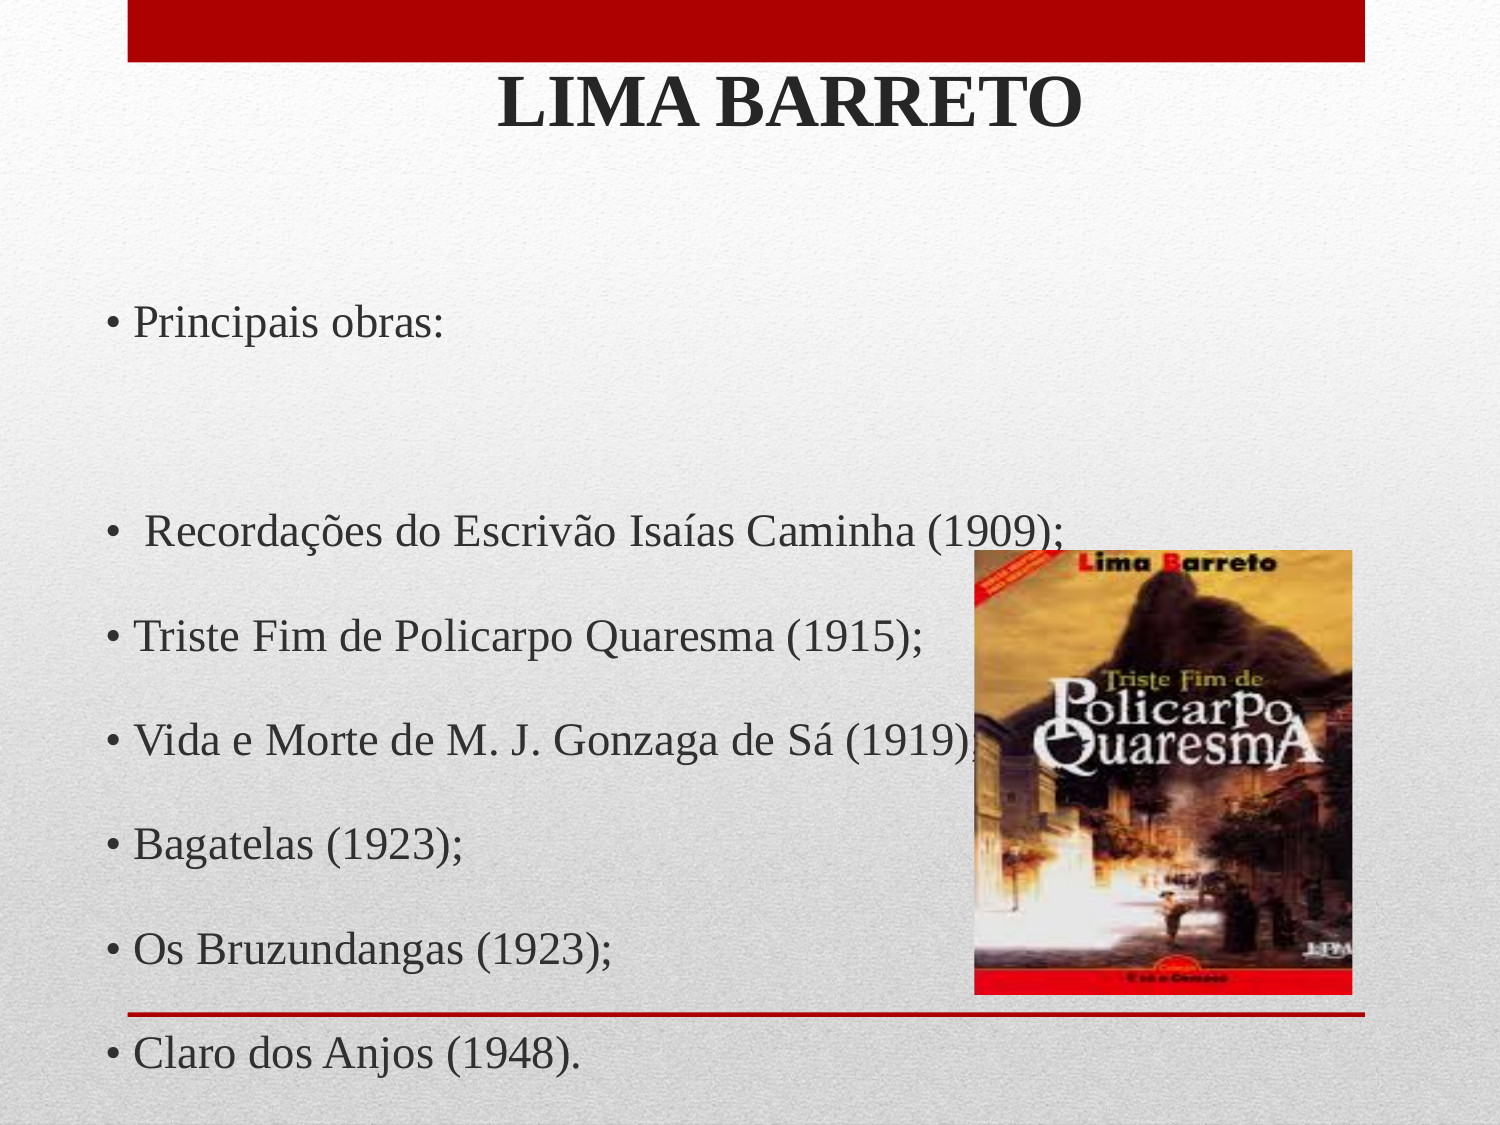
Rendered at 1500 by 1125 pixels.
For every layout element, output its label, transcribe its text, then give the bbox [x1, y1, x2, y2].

title LIMA BARRETO [171, 42, 1412, 149]
picture [973, 547, 1354, 995]
list • Principais obras: • Recordações do Escrivão Isaías Caminha (1909); • Triste Fim de Policarpo Quaresma (1915); • Vida e Morte de M. J. Gonzaga de Sá (1919); • Bagatelas (1923); • Os Bruzundangas (1923); • Claro dos Anjos (1948). [75, 184, 1425, 1107]
